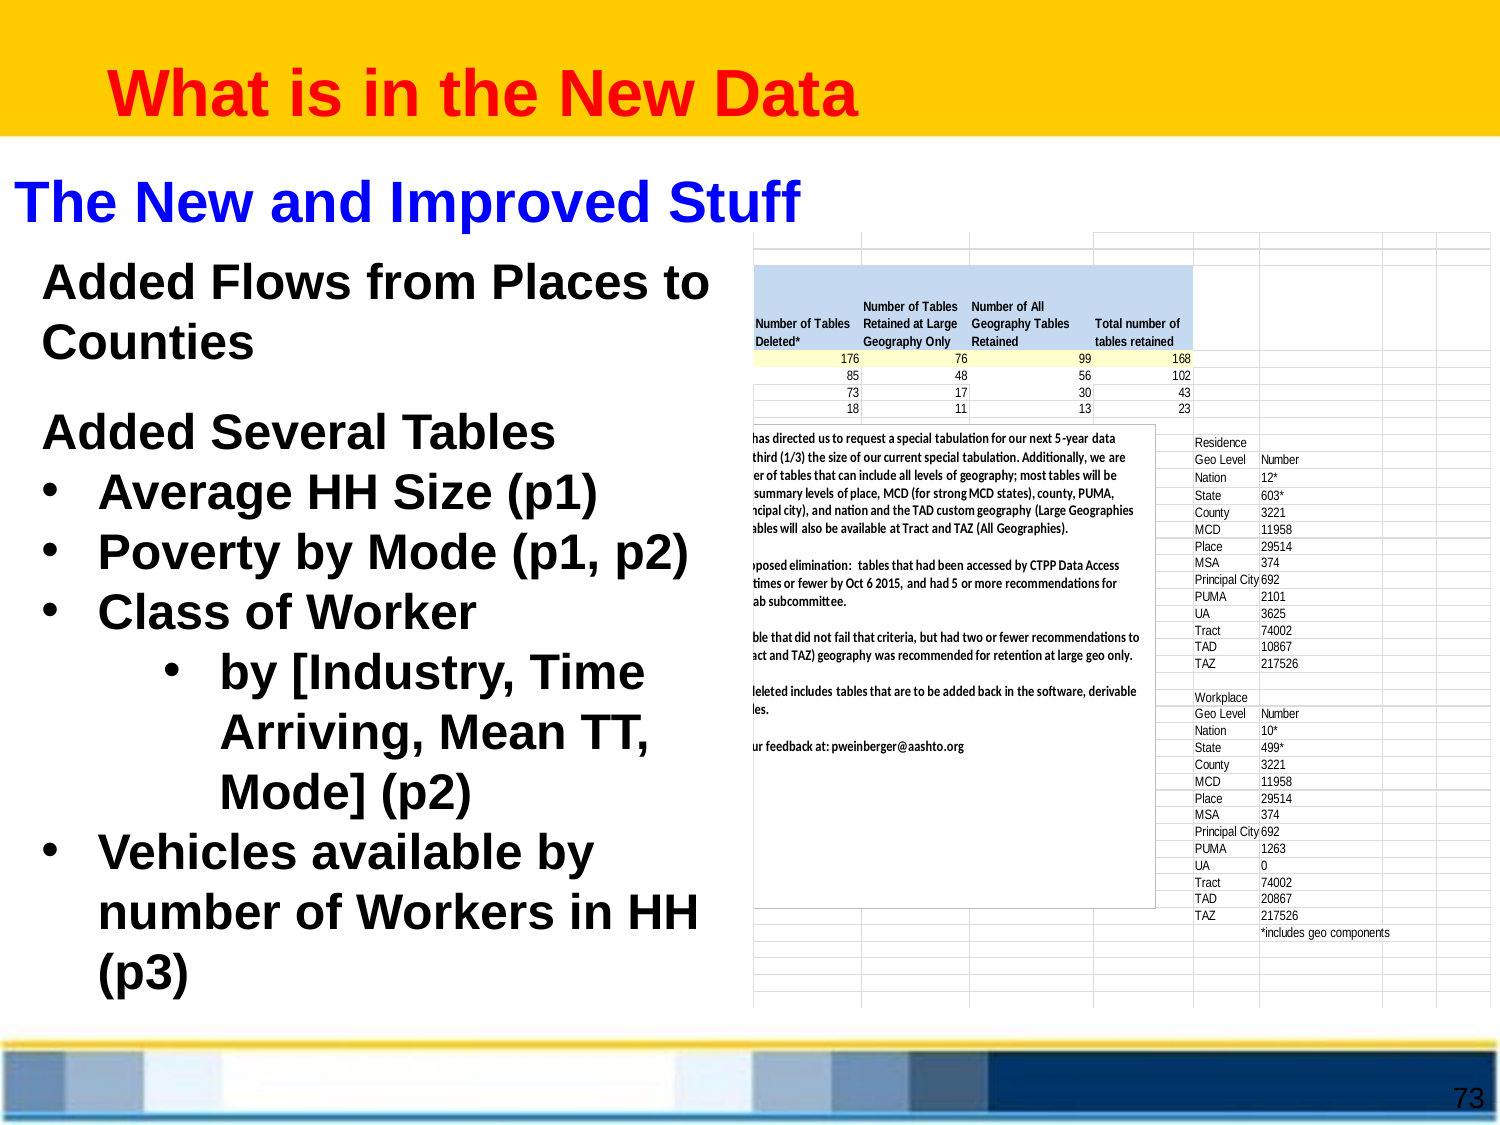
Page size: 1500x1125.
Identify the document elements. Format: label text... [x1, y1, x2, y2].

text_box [753, 231, 1492, 1009]
picture [0, 241, 1500, 1125]
picture [0, 0, 1500, 156]
text_box The New and Improved Stuff [0, 156, 1500, 241]
text_box What is in the New Data [0, 42, 1450, 138]
slide_number 73 [1149, 1071, 1500, 1125]
text_box Added Flows from Places to Counties Added Several Tables Average HH Size (p1) Poverty by Mode (p1, p2) Class of Worker by [Industry, Time Arriving, Mean TT, Mode] (p2) Vehicles available by number of Workers in HH (p3) [26, 242, 741, 1007]
